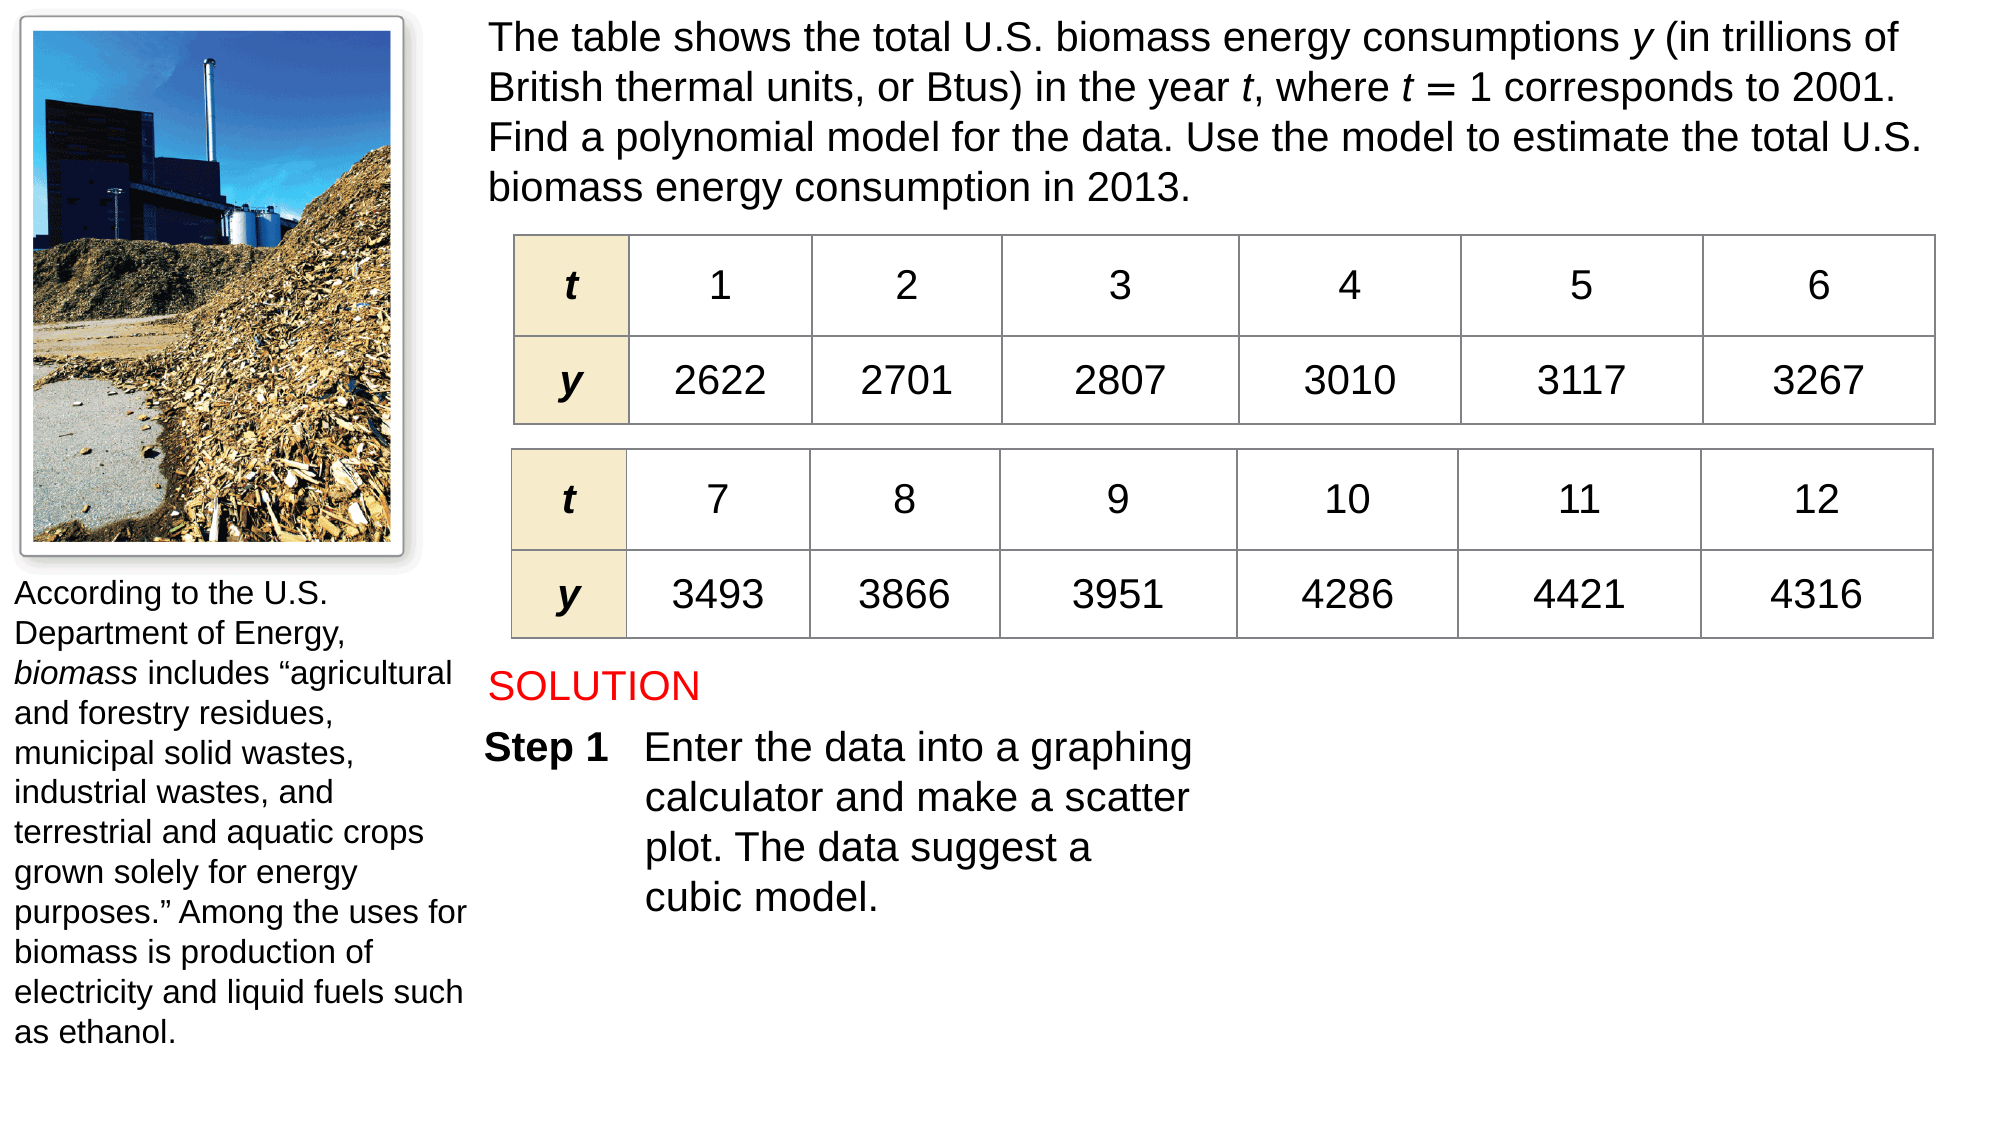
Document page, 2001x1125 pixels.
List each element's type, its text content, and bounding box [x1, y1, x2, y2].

table_cell y [515, 337, 628, 423]
table_header 3 [1003, 236, 1238, 335]
table_header t [512, 450, 626, 549]
table_header 11 [1459, 450, 1700, 549]
table_header 12 [1702, 450, 1932, 549]
table_cell 2622 [630, 337, 811, 423]
table_cell 4286 [1238, 551, 1457, 637]
table_cell 3951 [1001, 551, 1236, 637]
table_cell 2807 [1003, 337, 1238, 423]
table_cell 3267 [1704, 337, 1934, 423]
table_cell 2701 [813, 337, 1001, 423]
table_header 8 [811, 450, 999, 549]
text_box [0, 0, 495, 1064]
table_cell y [512, 551, 626, 637]
table_header 1 [630, 236, 811, 335]
text_box Step 1 Enter the data into a graphing calculator and make a scatter plot. The data suggest a cubic model. [495, 712, 1248, 928]
table_header 2 [813, 236, 1001, 335]
table_cell 4421 [1459, 551, 1700, 637]
table_header t [515, 236, 628, 335]
table_header 10 [1238, 450, 1457, 549]
table_header 9 [1001, 450, 1236, 549]
table_cell 3010 [1240, 337, 1460, 423]
table_cell 3493 [627, 551, 809, 637]
table_header 5 [1462, 236, 1702, 335]
table_header 6 [1704, 236, 1934, 335]
table_cell 3866 [811, 551, 999, 637]
table_cell 3117 [1462, 337, 1702, 423]
text_box The table shows the total U.S. biomass energy consumptions y (in trillions of British thermal units, or Btus) in the year t, where t = 1 corresponds to 2001. Find a polynomial model for the data. Use the model to estimate the total U.S. biomass energy consumption in 2013. [495, 2, 1940, 217]
table_cell 4316 [1702, 551, 1932, 637]
table_header 4 [1240, 236, 1460, 335]
text_box SOLUTION [495, 651, 729, 712]
table_header 7 [627, 450, 809, 549]
